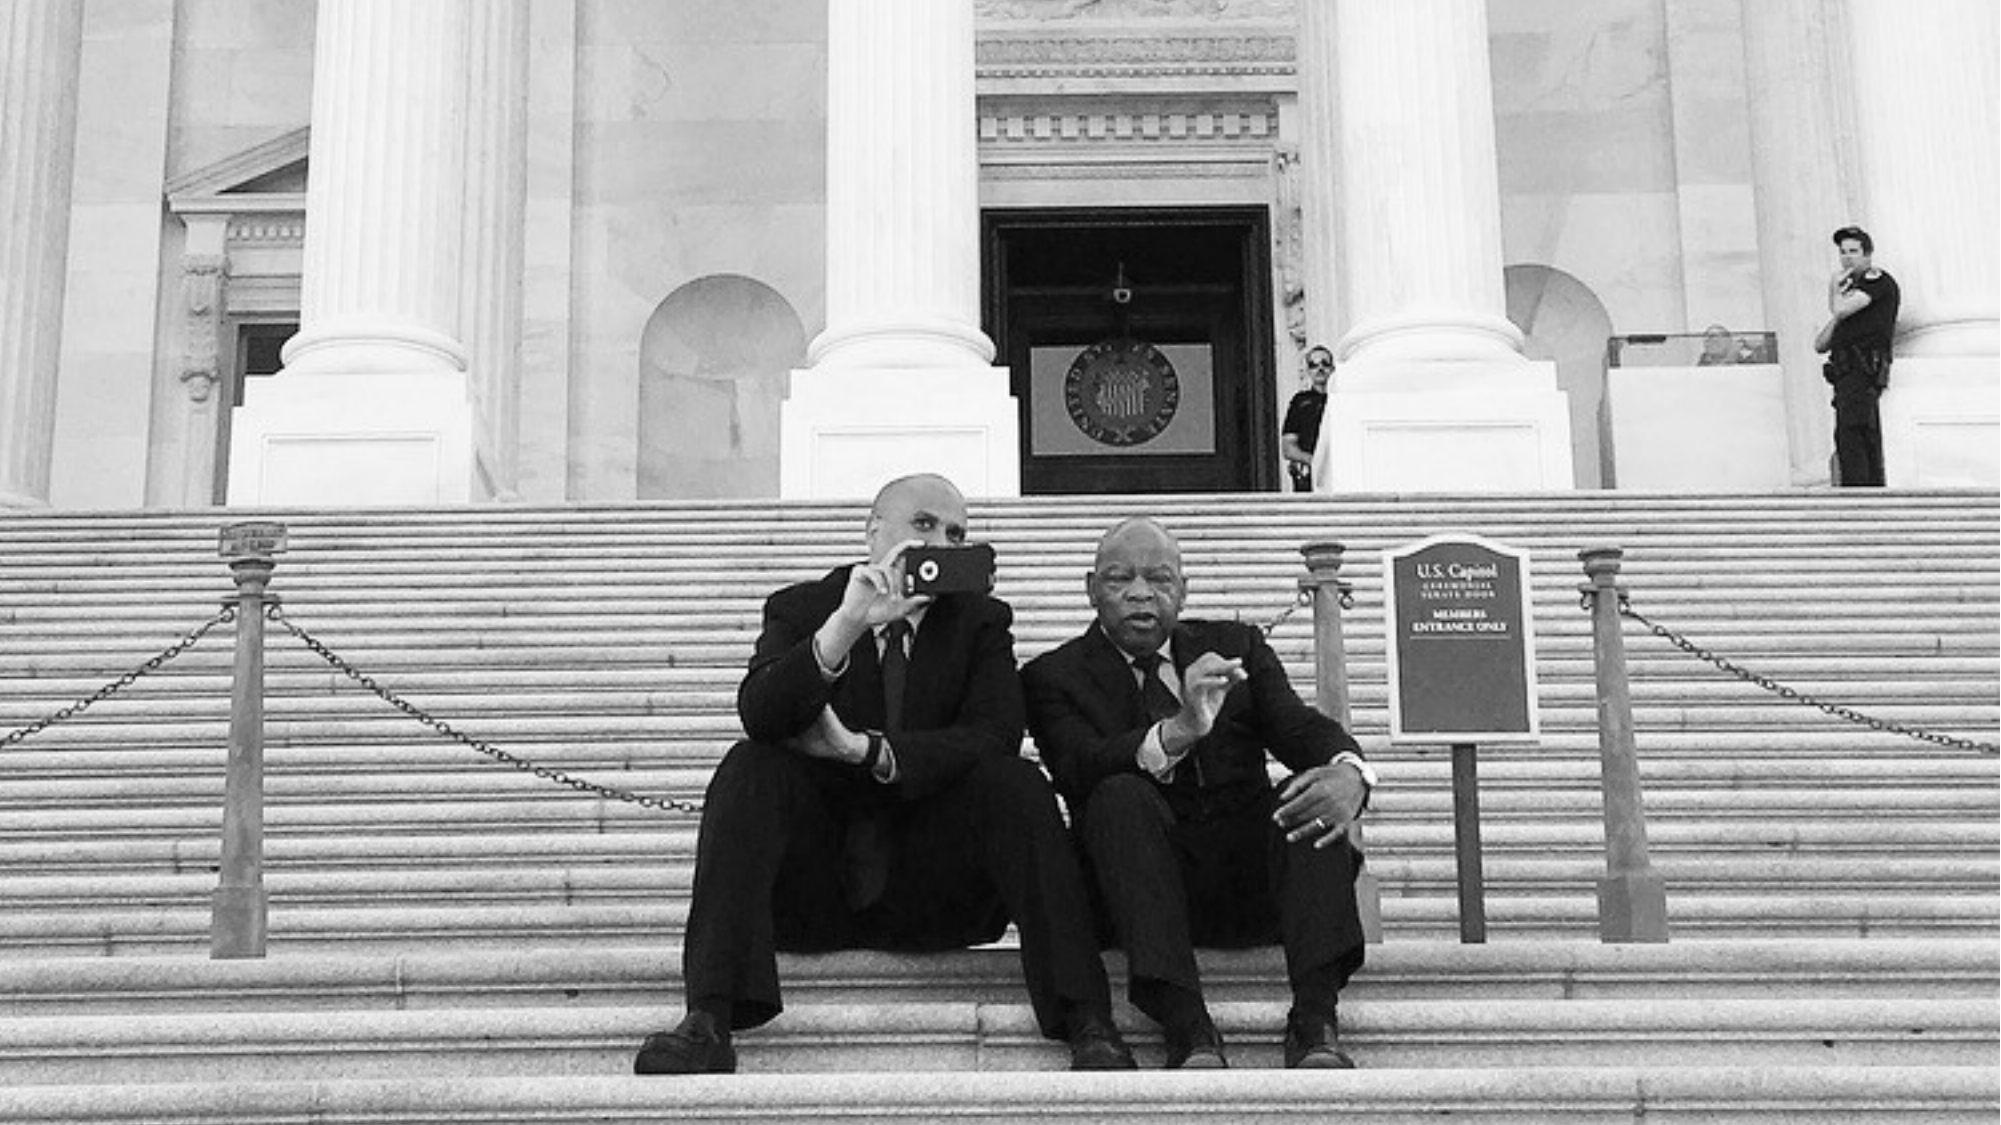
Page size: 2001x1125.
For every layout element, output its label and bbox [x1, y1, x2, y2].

list [0, 0, 2000, 1125]
